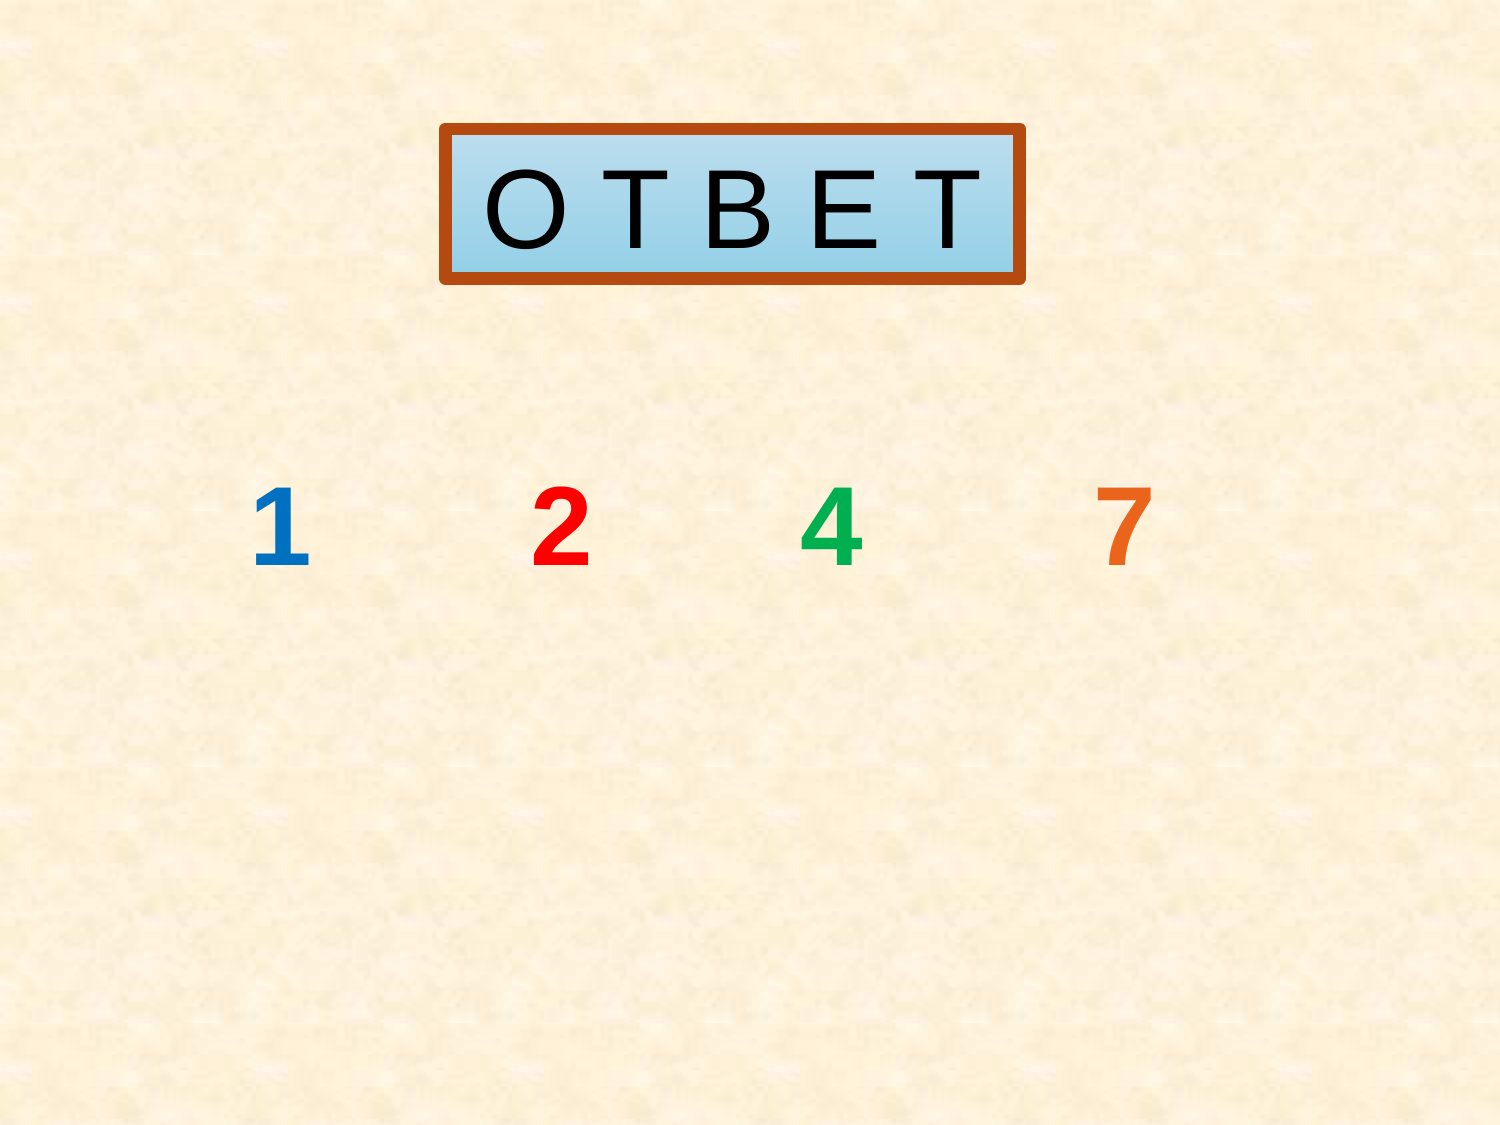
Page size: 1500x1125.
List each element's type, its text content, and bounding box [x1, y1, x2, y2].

text_box 2 [516, 445, 609, 595]
text_box О Т В Е Т [445, 128, 1020, 279]
text_box 4 [785, 445, 878, 595]
picture [0, 0, 1500, 1125]
text_box 7 [1078, 445, 1171, 595]
text_box 1 [234, 445, 328, 595]
